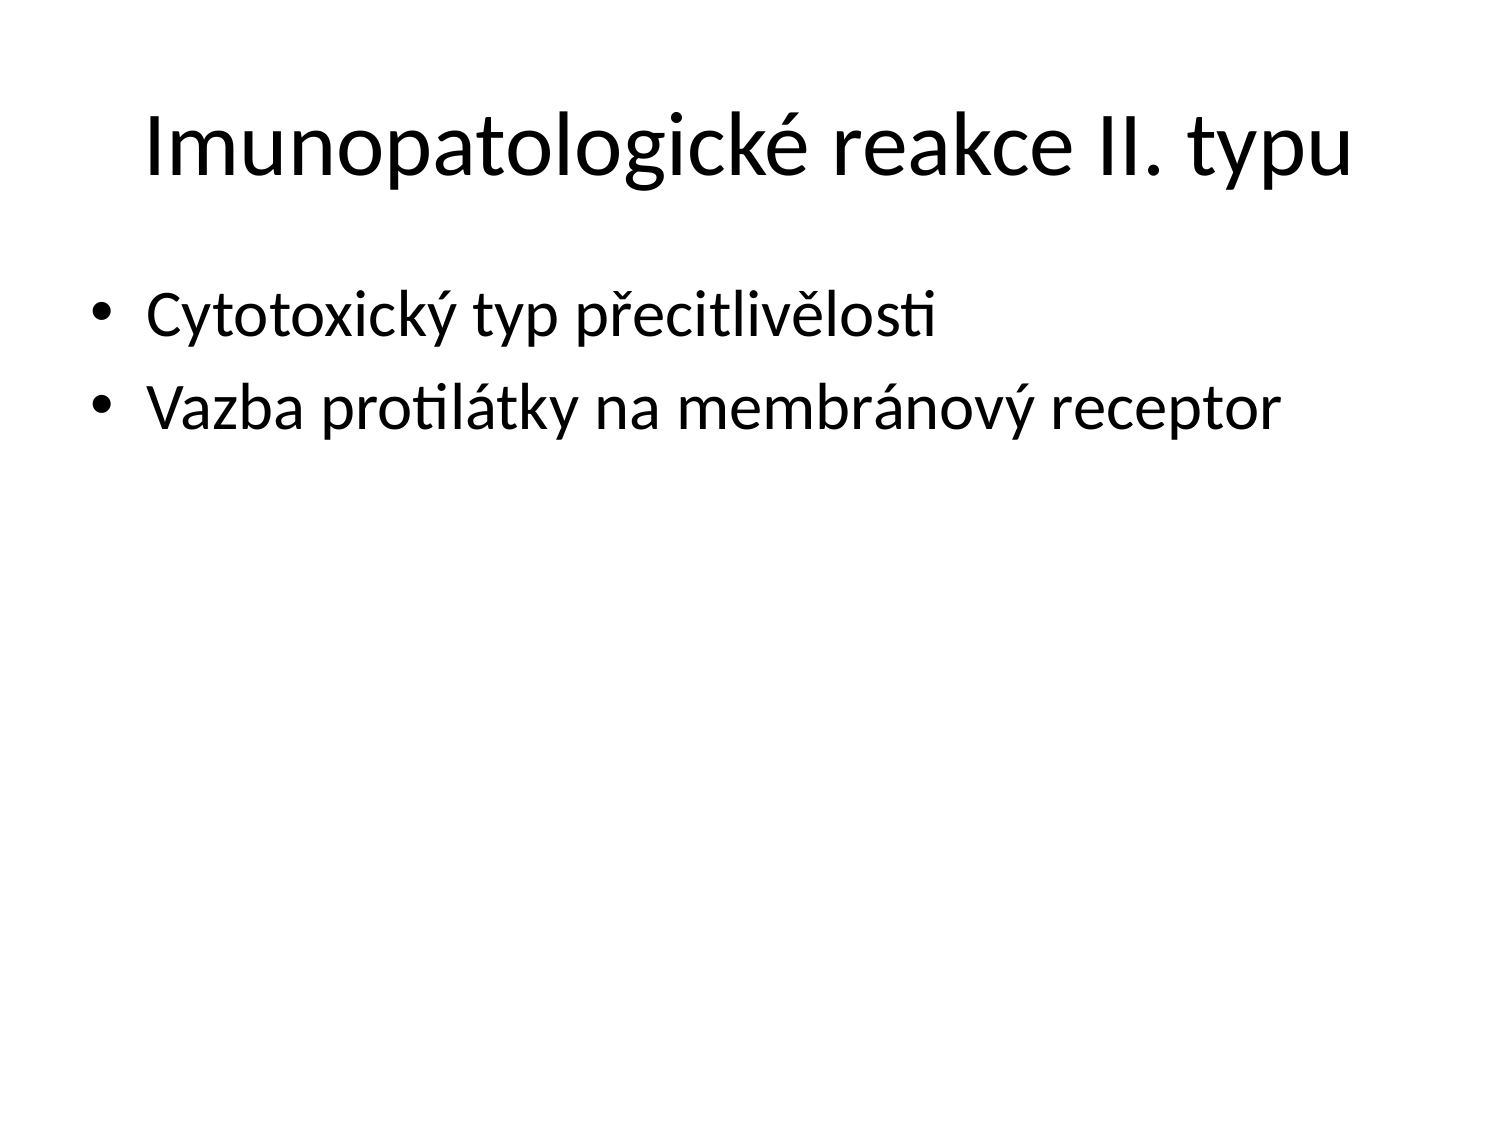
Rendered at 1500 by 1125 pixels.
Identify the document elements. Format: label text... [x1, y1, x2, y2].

list Cytotoxický typ přecitlivělosti Vazba protilátky na membránový receptor [75, 262, 1425, 1005]
title Imunopatologické reakce II. typu [75, 45, 1425, 233]
